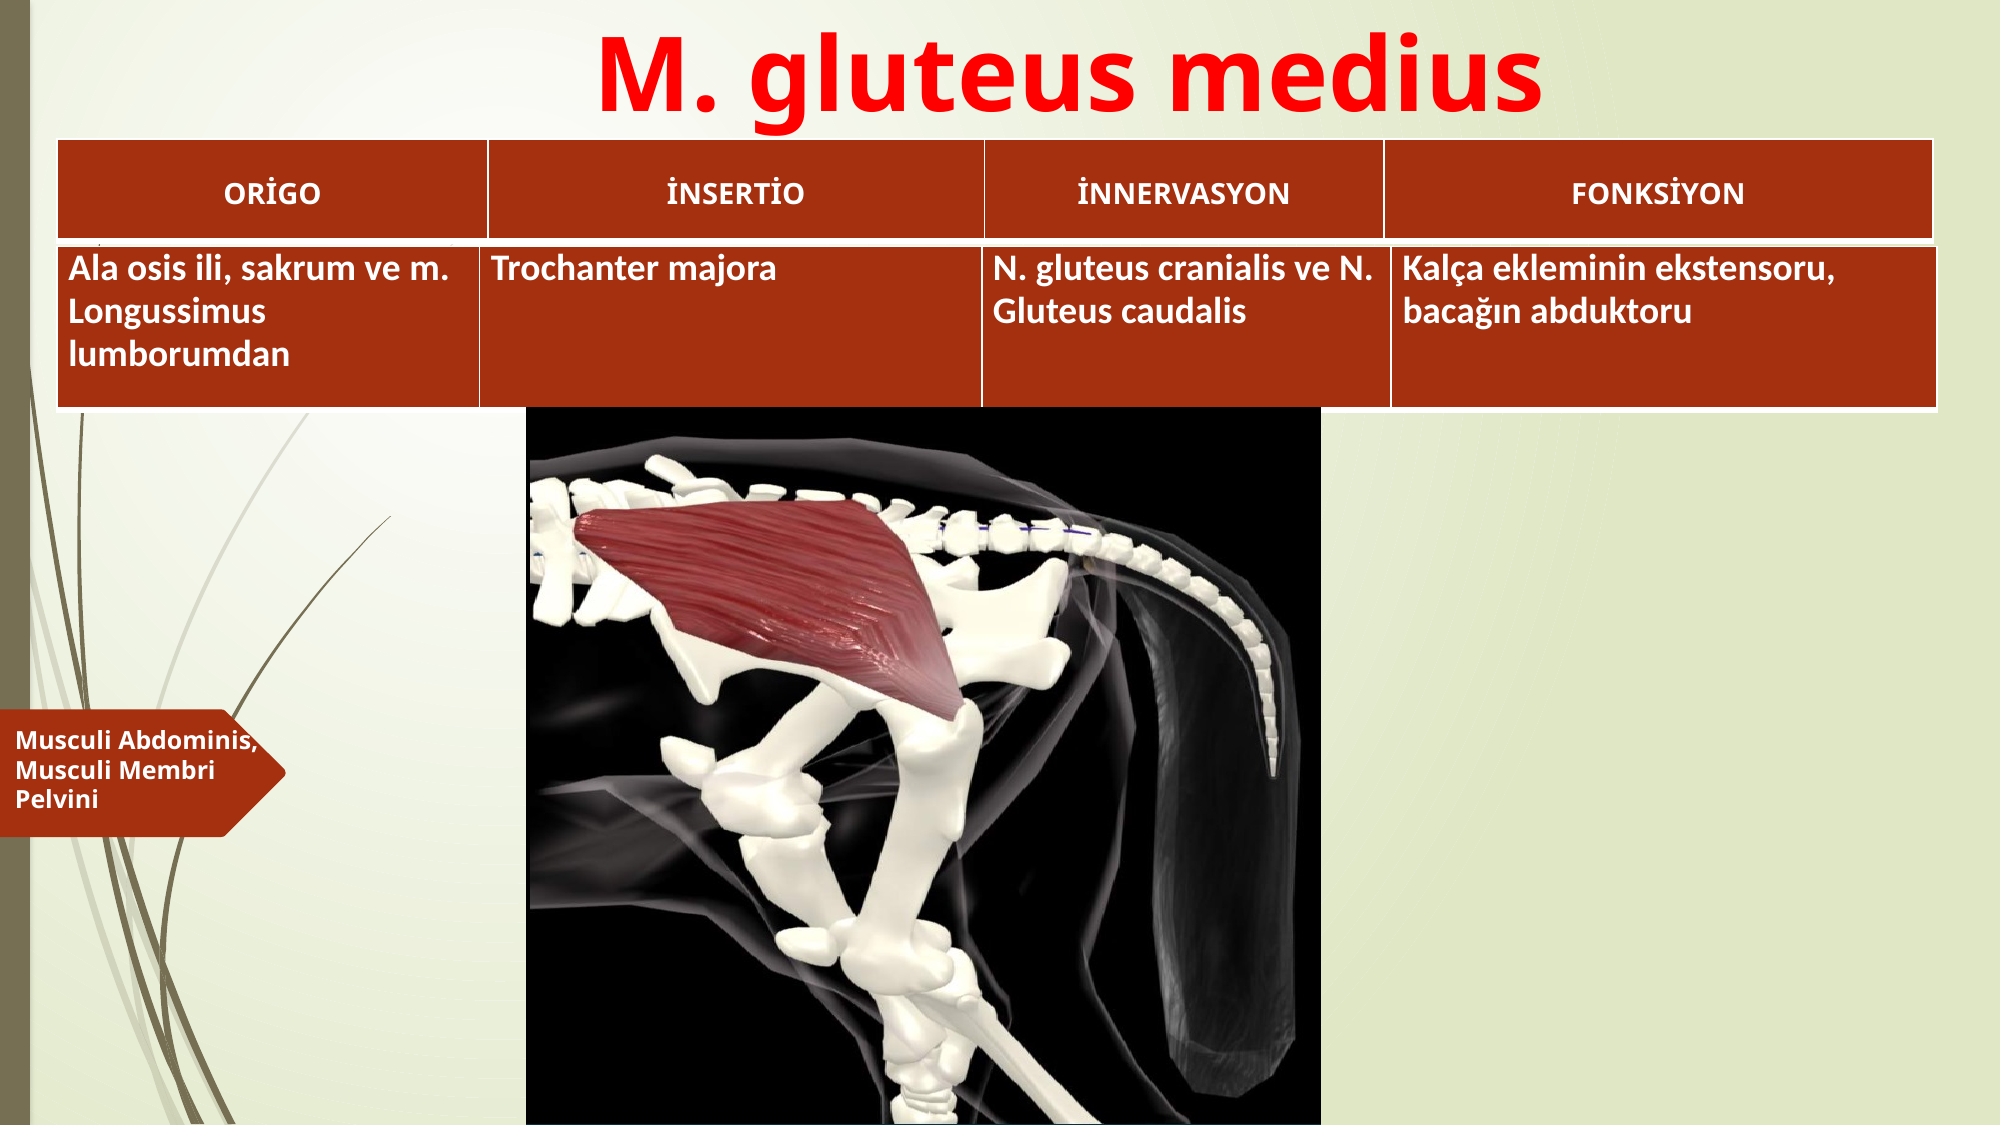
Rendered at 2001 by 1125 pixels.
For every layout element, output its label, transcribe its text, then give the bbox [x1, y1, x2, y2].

picture [525, 407, 1321, 1125]
table_header ORİGO [58, 140, 487, 238]
table_header İNSERTİO [489, 140, 984, 238]
table_header N. gluteus cranialis ve N. Gluteus caudalis [983, 247, 1390, 407]
table_header Ala osis ili, sakrum ve m. Longussimus lumborumdan [58, 247, 479, 407]
table_header İNNERVASYON [985, 140, 1383, 238]
table_header Kalça ekleminin ekstensoru, bacağın abduktoru [1392, 247, 1936, 407]
text_box Musculi Abdominis, Musculi Membri Pelvini [0, 716, 281, 822]
table_header Trochanter majora [480, 247, 981, 407]
table_header FONKSİYON [1385, 140, 1932, 238]
title M. gluteus medius [578, 0, 1741, 138]
